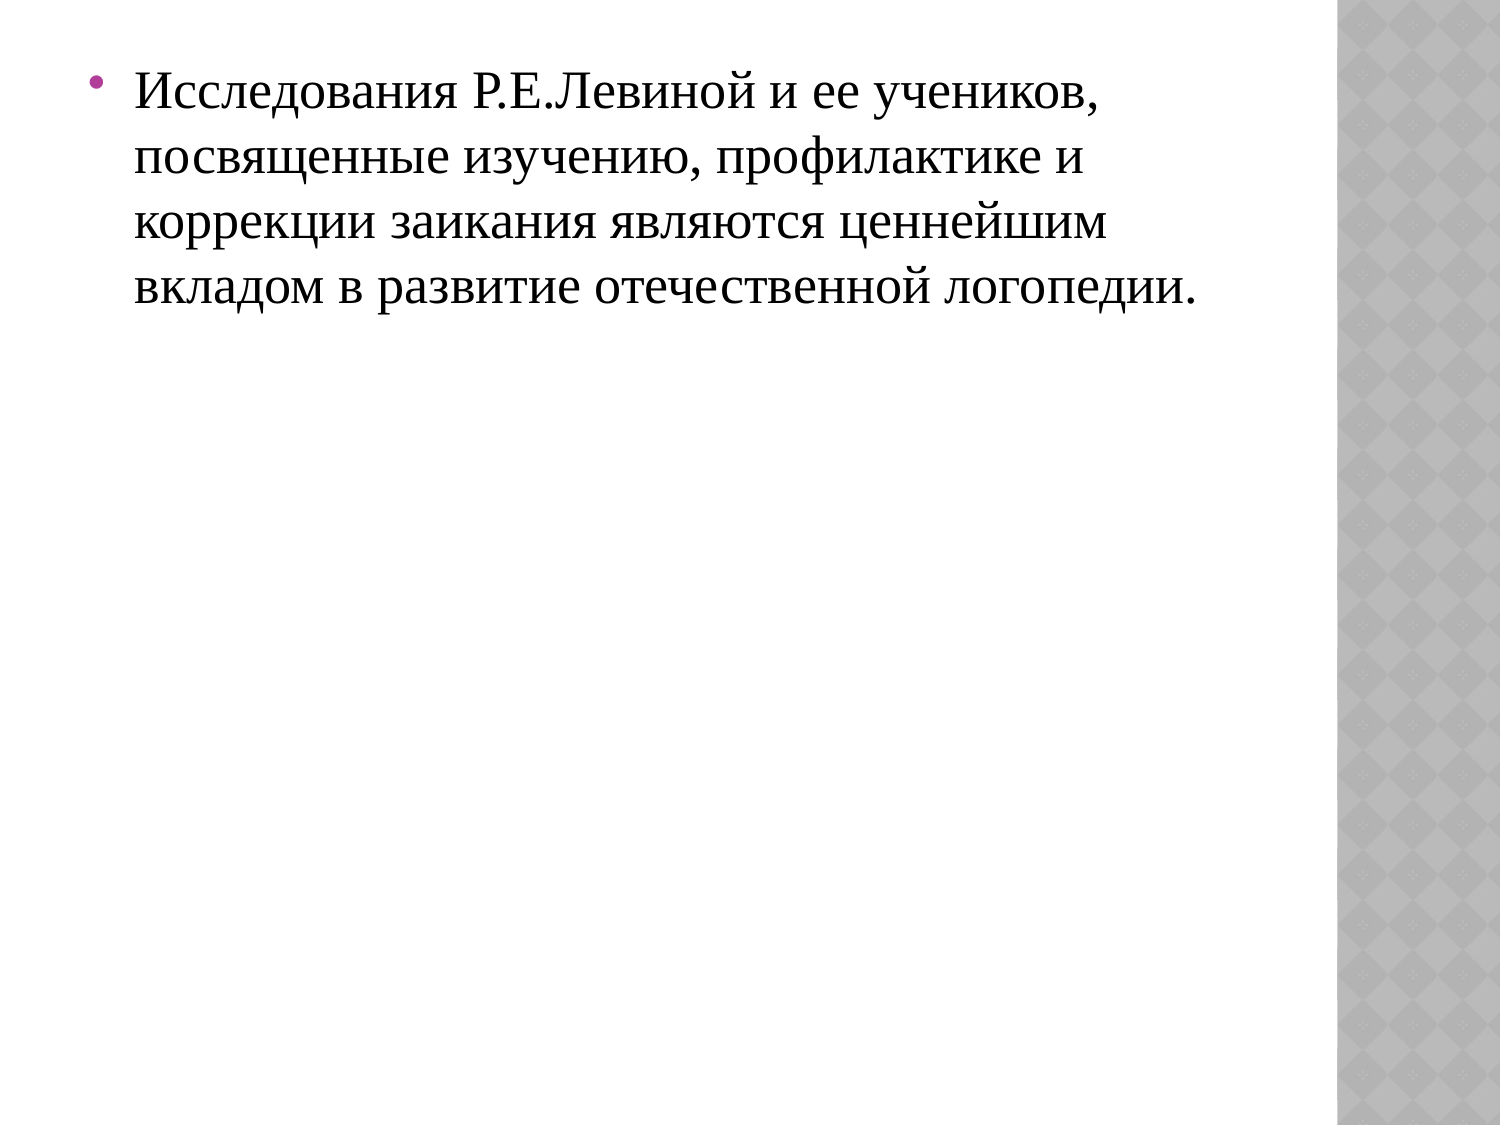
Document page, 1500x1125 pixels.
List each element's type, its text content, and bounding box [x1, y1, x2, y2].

list Исследования Р.Е.Левиной и ее учеников, посвященные изучению, профилактике и коррекции заикания являются ценнейшим вкладом в развитие отечественной логопедии. [75, 46, 1263, 411]
